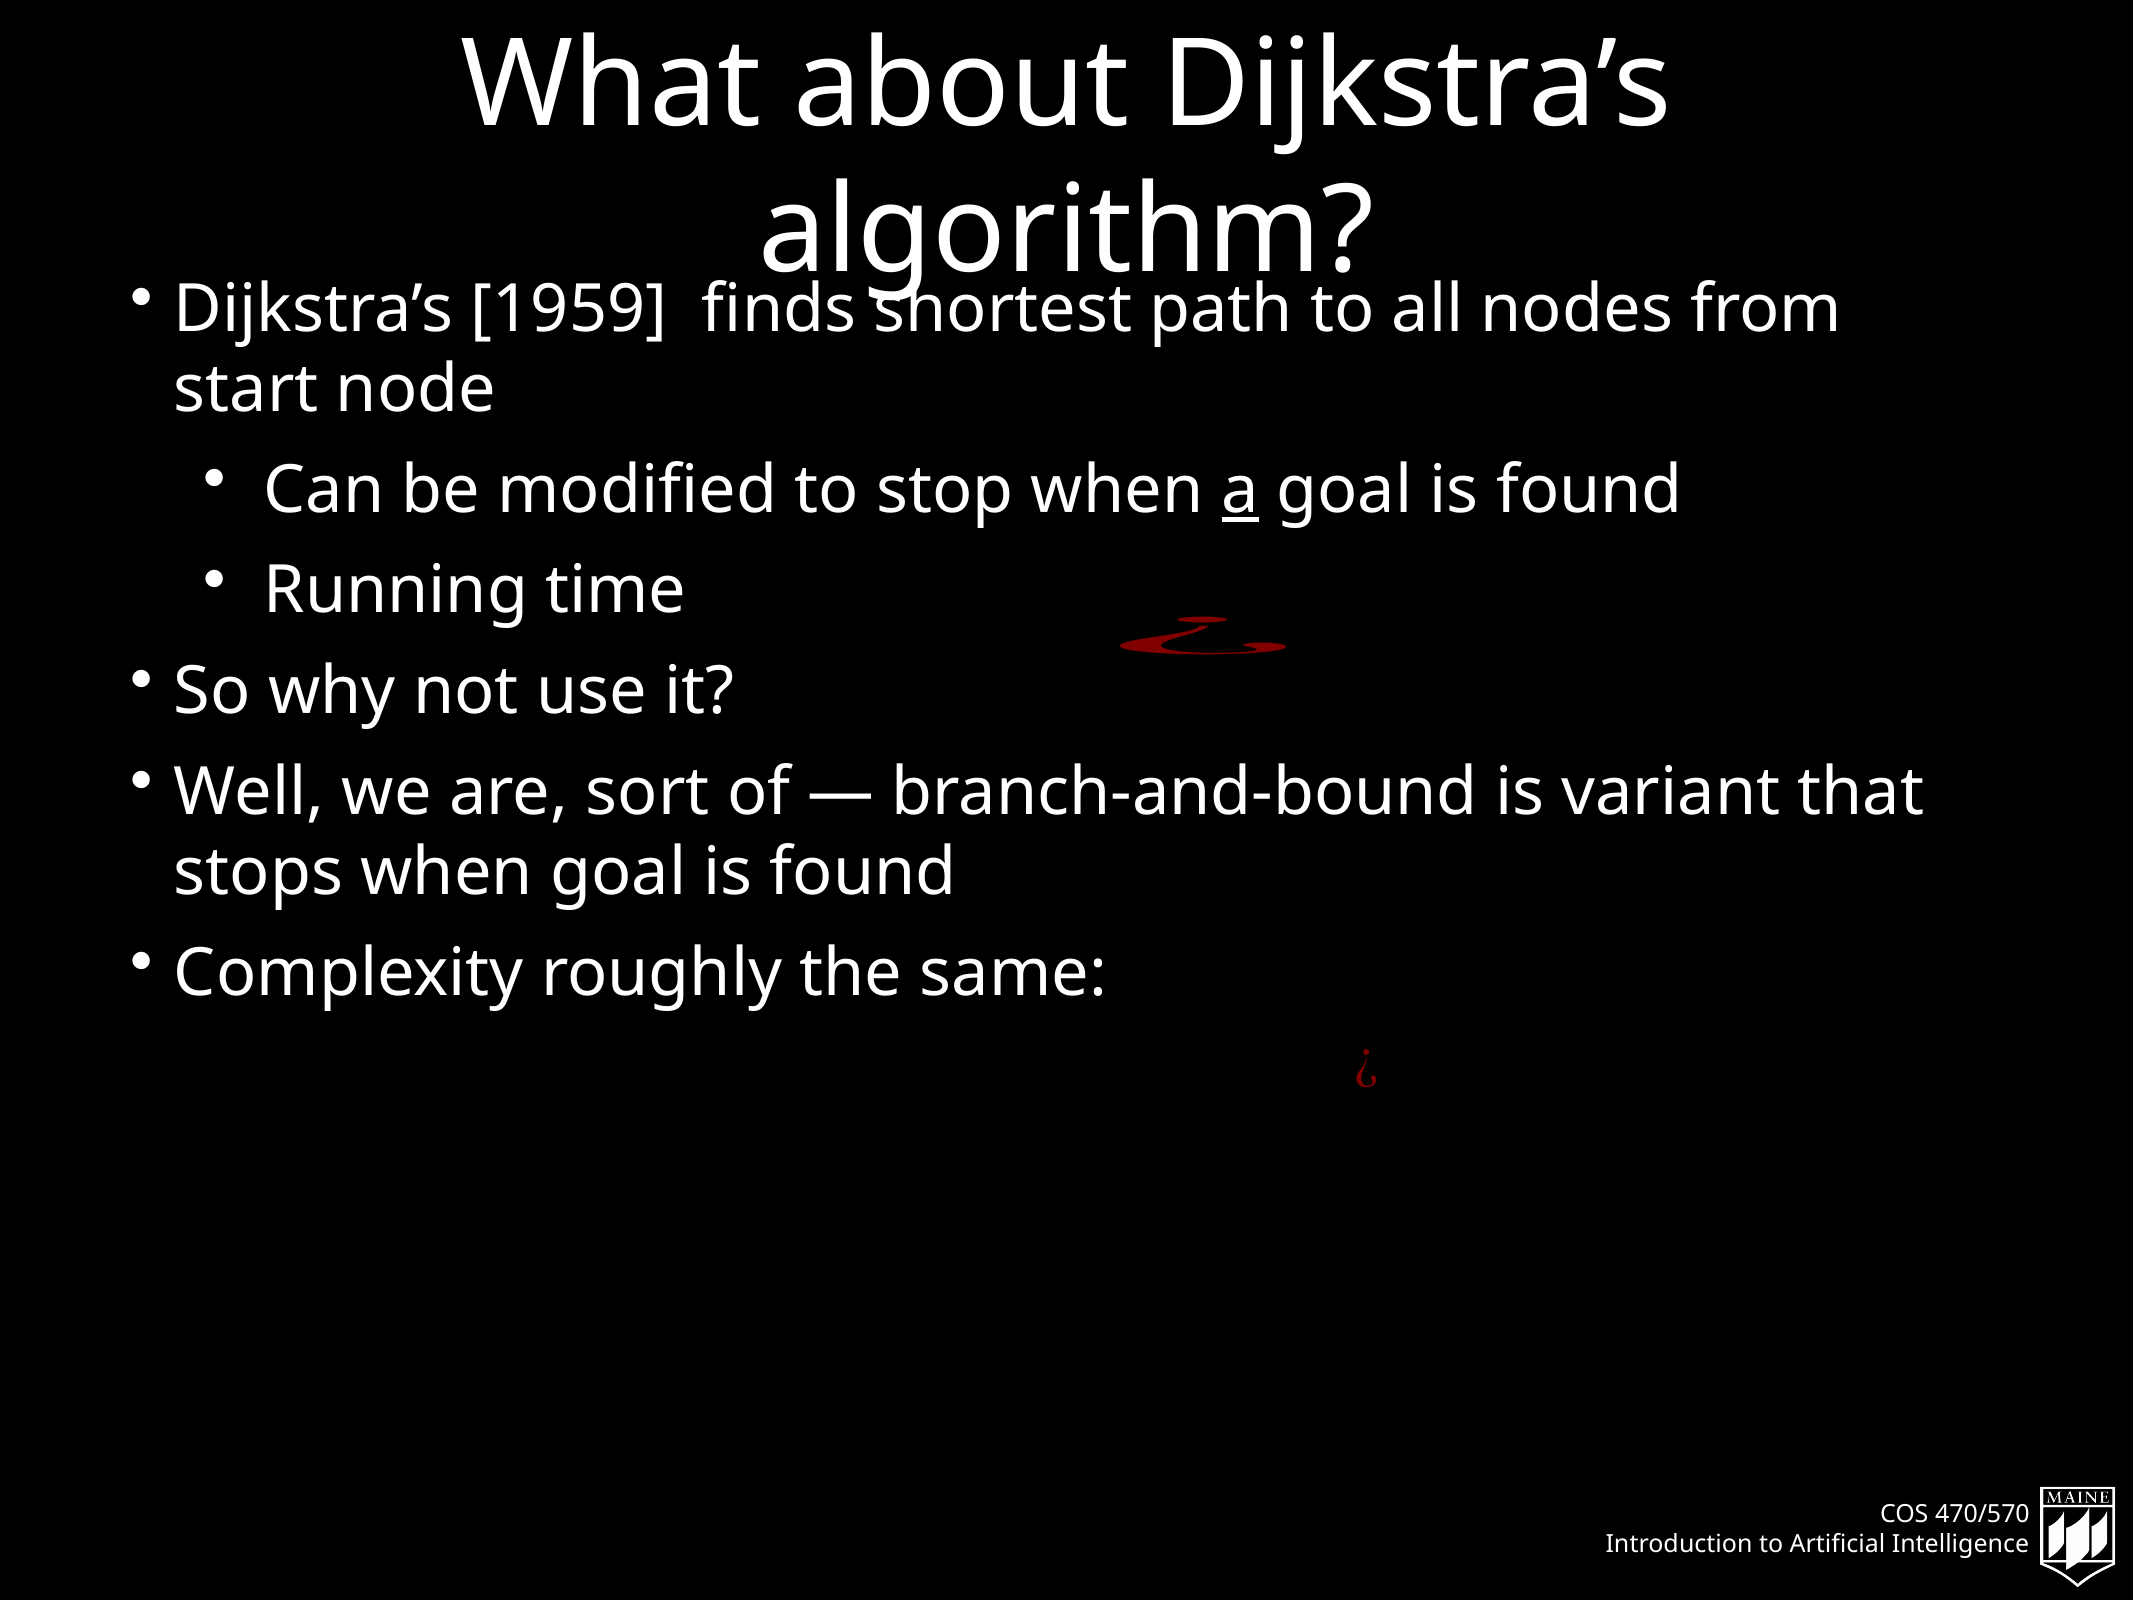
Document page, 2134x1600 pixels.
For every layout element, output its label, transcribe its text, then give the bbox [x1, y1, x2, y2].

text_box [1133, 1031, 1381, 1102]
picture [2033, 1478, 2122, 1596]
list Dijkstra’s [1959] finds shortest path to all nodes from start node Can be modified to stop when a goal is found Running time So why not use it? Well, we are, sort of — branch-and-bound is variant that stops when goal is found Complexity roughly the same: [121, 255, 2012, 1448]
title What about Dijkstra’s algorithm? [155, 34, 1978, 255]
text_box [695, 607, 1308, 668]
